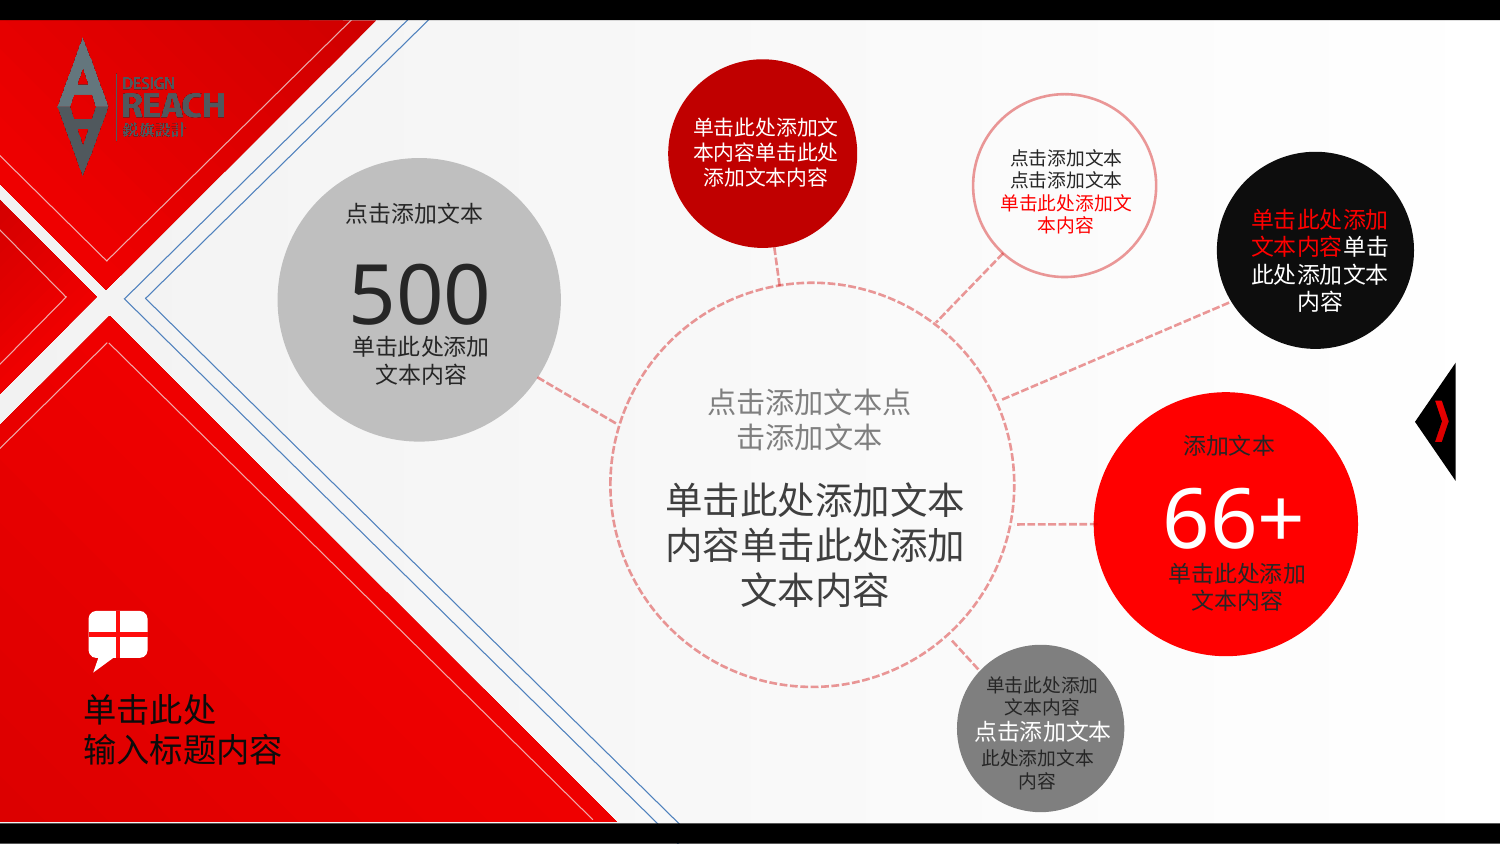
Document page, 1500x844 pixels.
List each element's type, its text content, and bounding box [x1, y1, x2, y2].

text_box 单击此处 输入标题内容 [68, 681, 366, 777]
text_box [1216, 151, 1415, 350]
text_box [0, 0, 1500, 21]
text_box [277, 157, 562, 442]
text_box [667, 59, 858, 249]
text_box [0, 21, 376, 290]
text_box [0, 823, 1500, 844]
text_box [0, 199, 97, 394]
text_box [88, 610, 148, 659]
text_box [1097, 395, 1355, 653]
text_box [950, 644, 1136, 813]
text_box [1414, 362, 1456, 482]
picture [57, 37, 224, 176]
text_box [972, 93, 1157, 278]
text_box [0, 316, 617, 822]
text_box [610, 282, 1015, 688]
